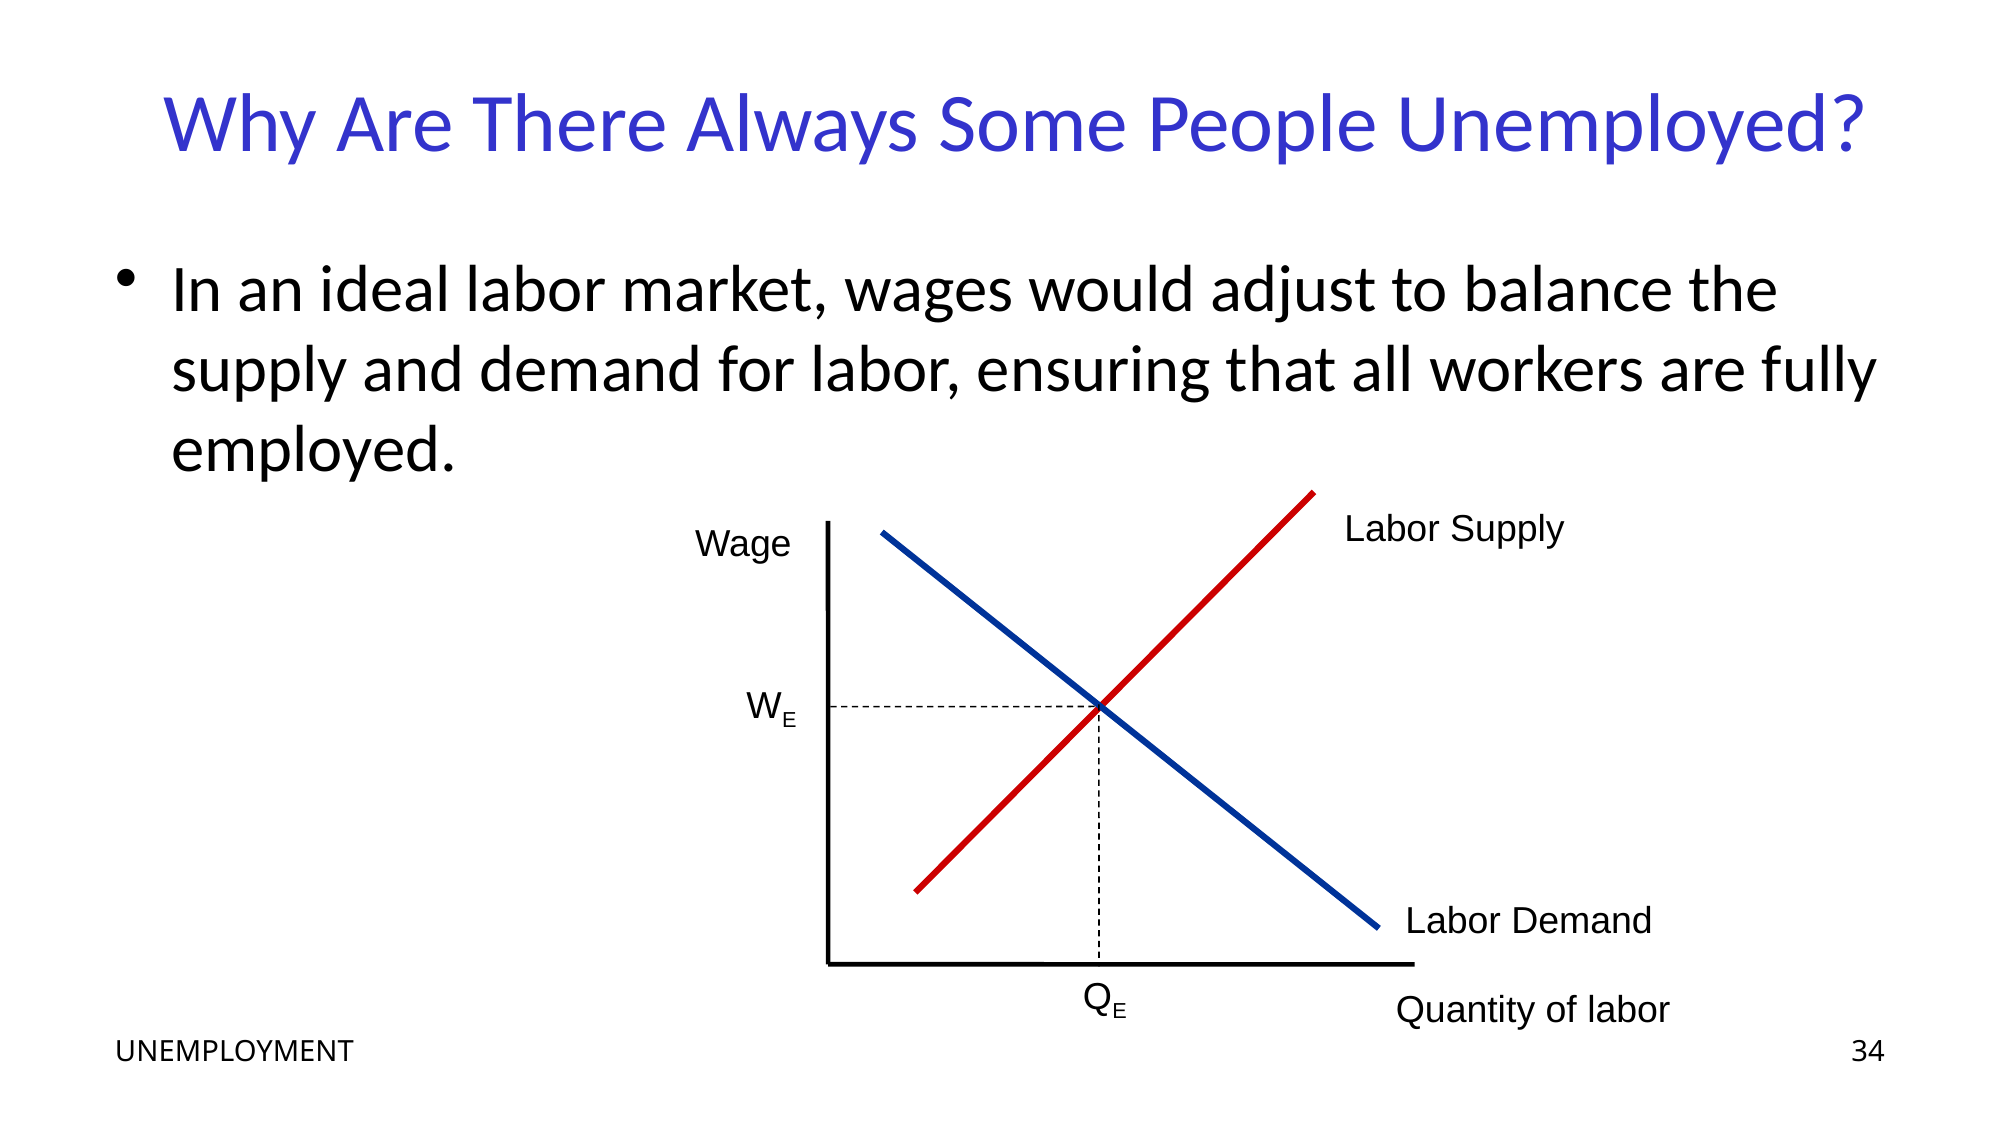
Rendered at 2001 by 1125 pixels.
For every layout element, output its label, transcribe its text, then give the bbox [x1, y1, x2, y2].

slide_number 34 [1433, 1024, 1901, 1103]
list In an ideal labor market, wages would adjust to balance the supply and demand for labor, ensuring that all workers are fully employed. [99, 237, 1934, 1013]
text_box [680, 491, 1689, 1038]
footer UNEMPLOYMENT [99, 1024, 1317, 1103]
title Why Are There Always Some People Unemployed? [99, 24, 1934, 225]
